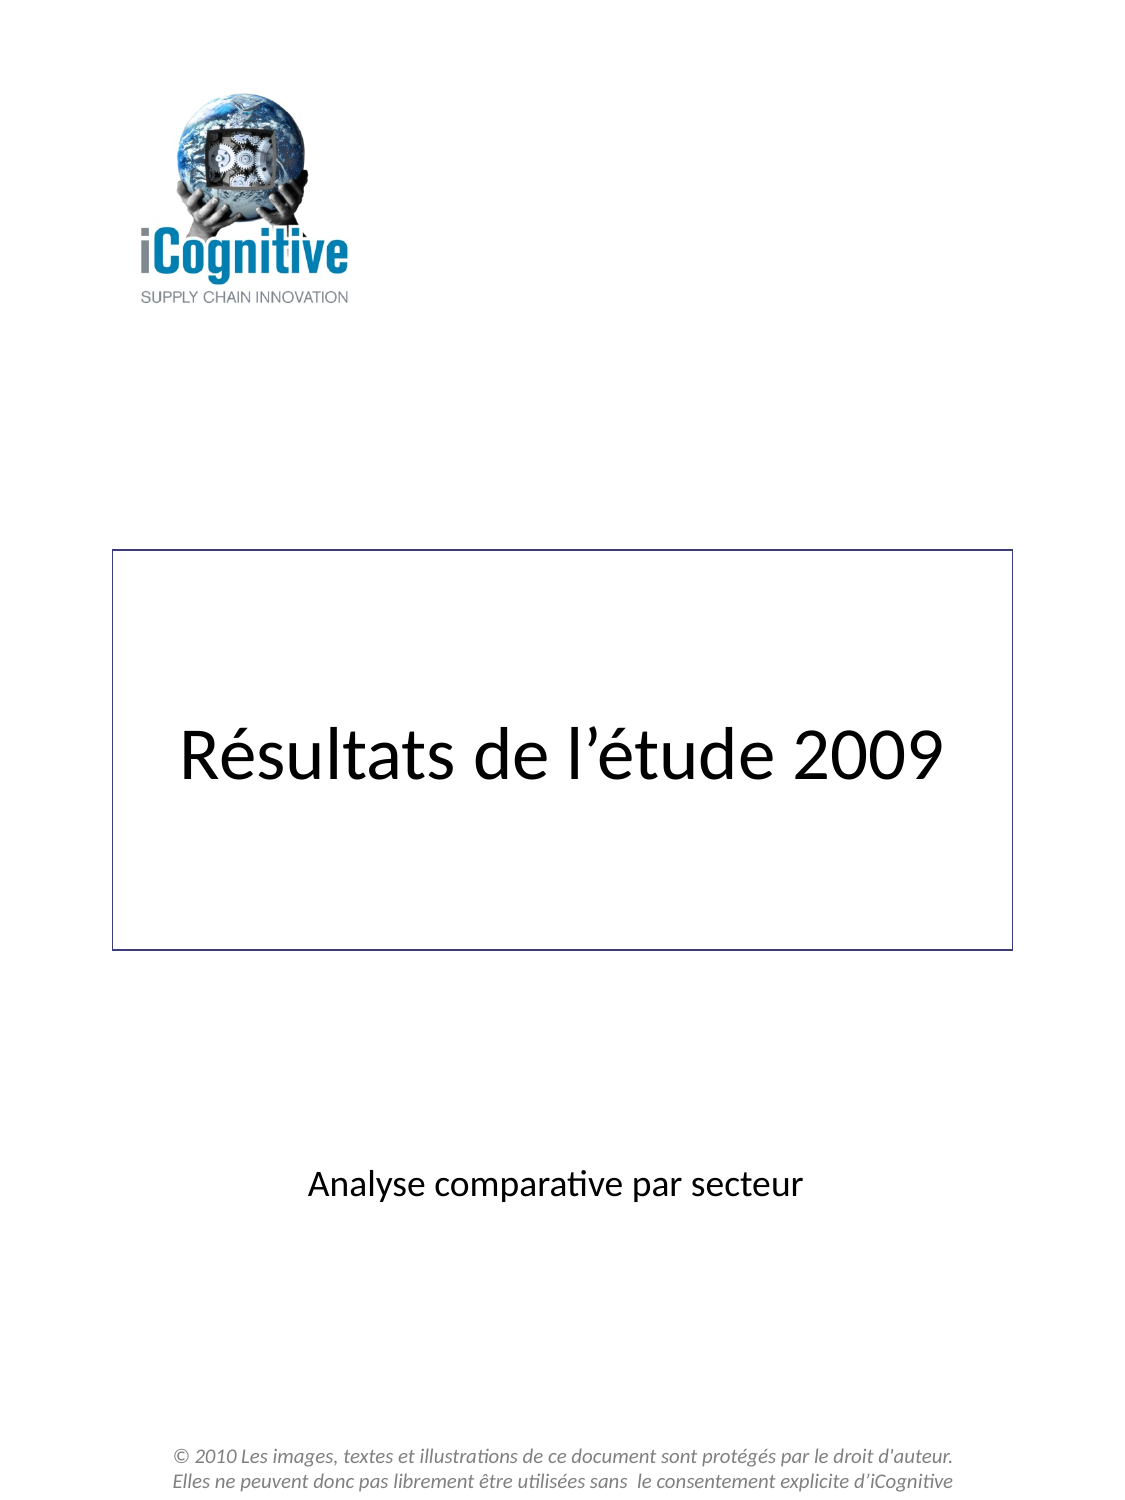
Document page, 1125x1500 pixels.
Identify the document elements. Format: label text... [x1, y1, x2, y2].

title Résultats de l’étude 2009 [112, 549, 1013, 951]
text_box Analyse comparative par secteur [287, 1151, 825, 1212]
picture [75, 64, 413, 325]
